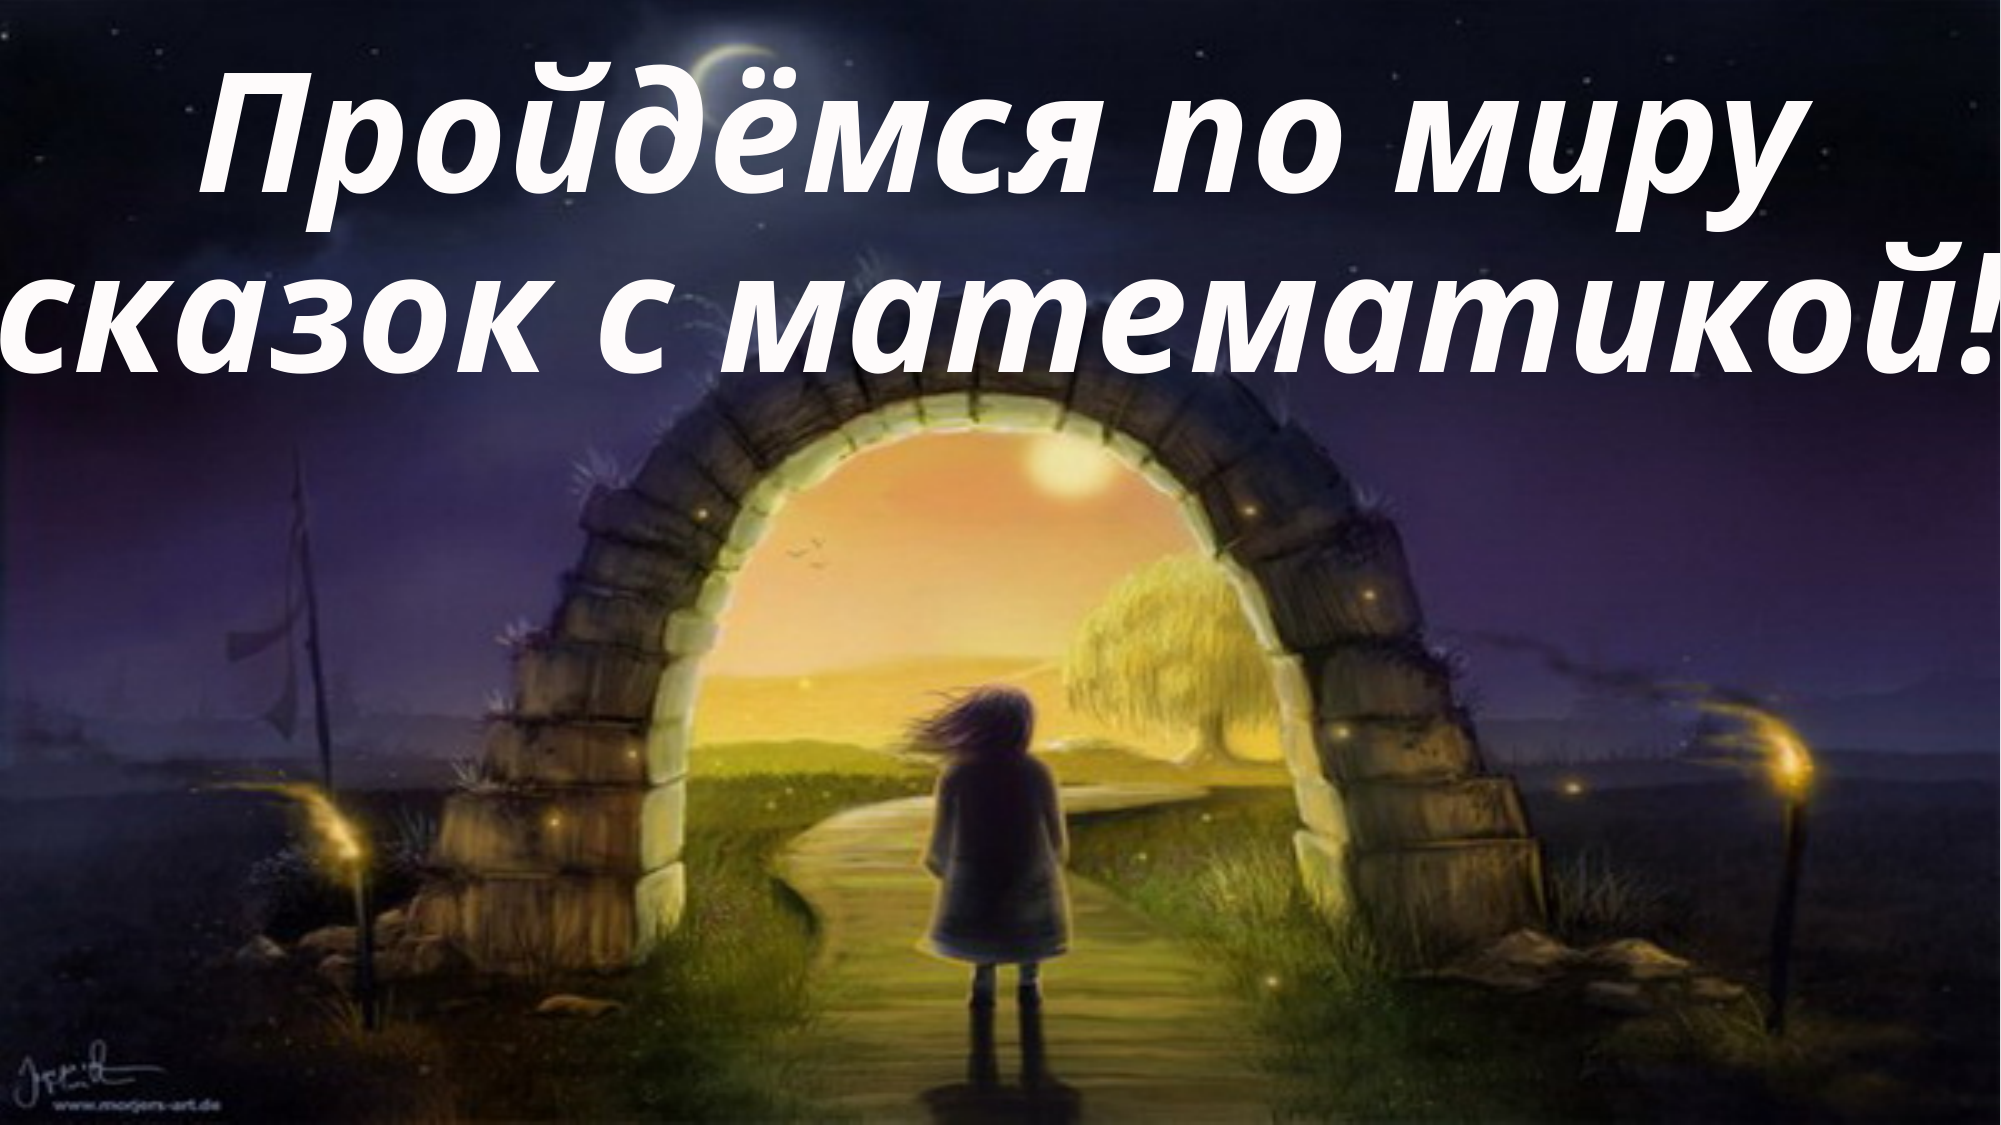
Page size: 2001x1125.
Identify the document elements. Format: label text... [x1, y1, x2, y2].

picture [0, 0, 2001, 1125]
title Пройдёмся по миру сказок с математикой! [0, 0, 2000, 417]
